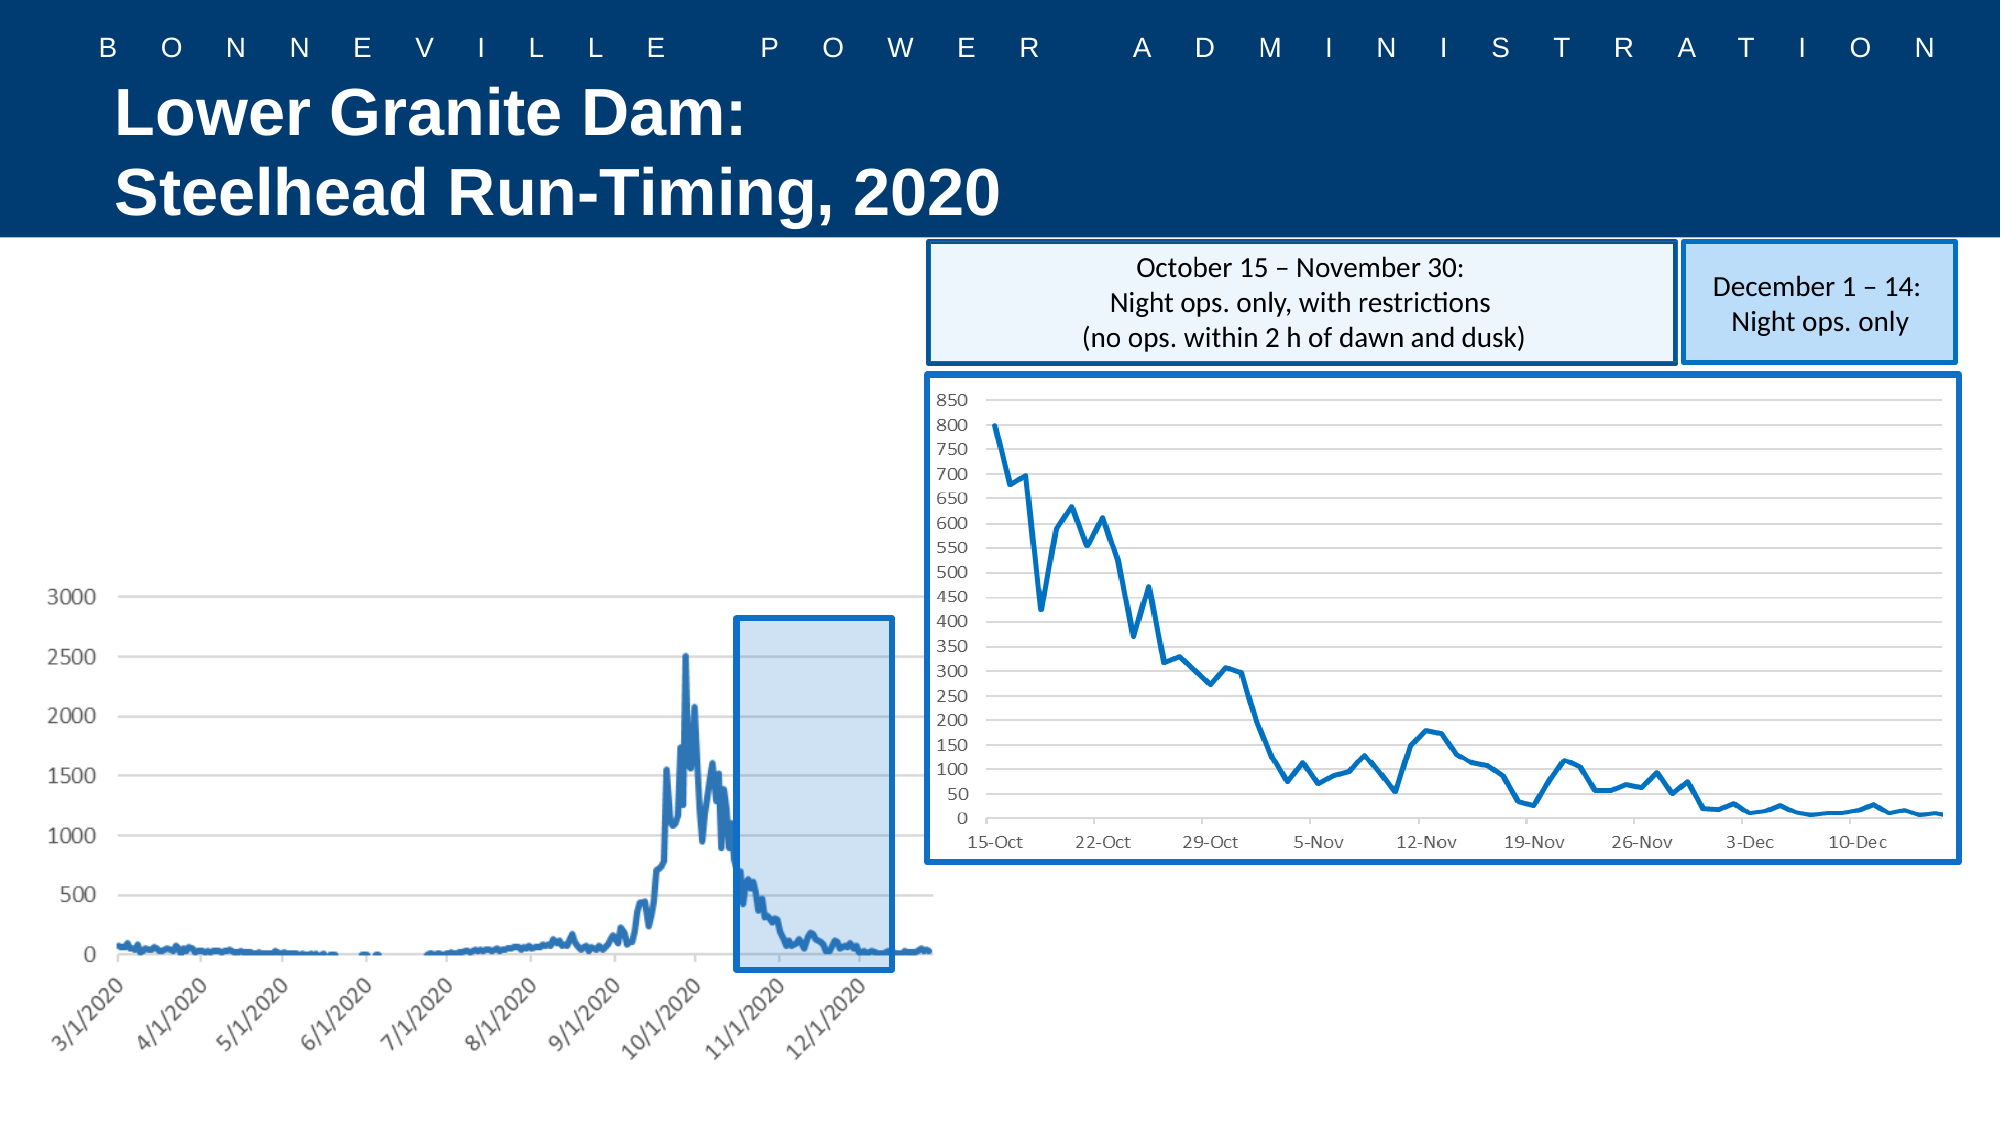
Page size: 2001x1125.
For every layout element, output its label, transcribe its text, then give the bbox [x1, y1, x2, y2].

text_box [34, 565, 969, 1071]
text_box [1681, 239, 1958, 260]
text_box [1681, 346, 1958, 365]
picture [930, 377, 1956, 860]
text_box [926, 239, 1678, 366]
title Lower Granite Dam: Steelhead Run-Timing, 2020 [99, 99, 1900, 197]
text_box October 15 – November 30: Night ops. only, with restrictions (no ops. within 2 h of dawn and dusk) [930, 241, 1678, 362]
text_box December 1 – 14: Night ops. only [1681, 260, 1959, 346]
